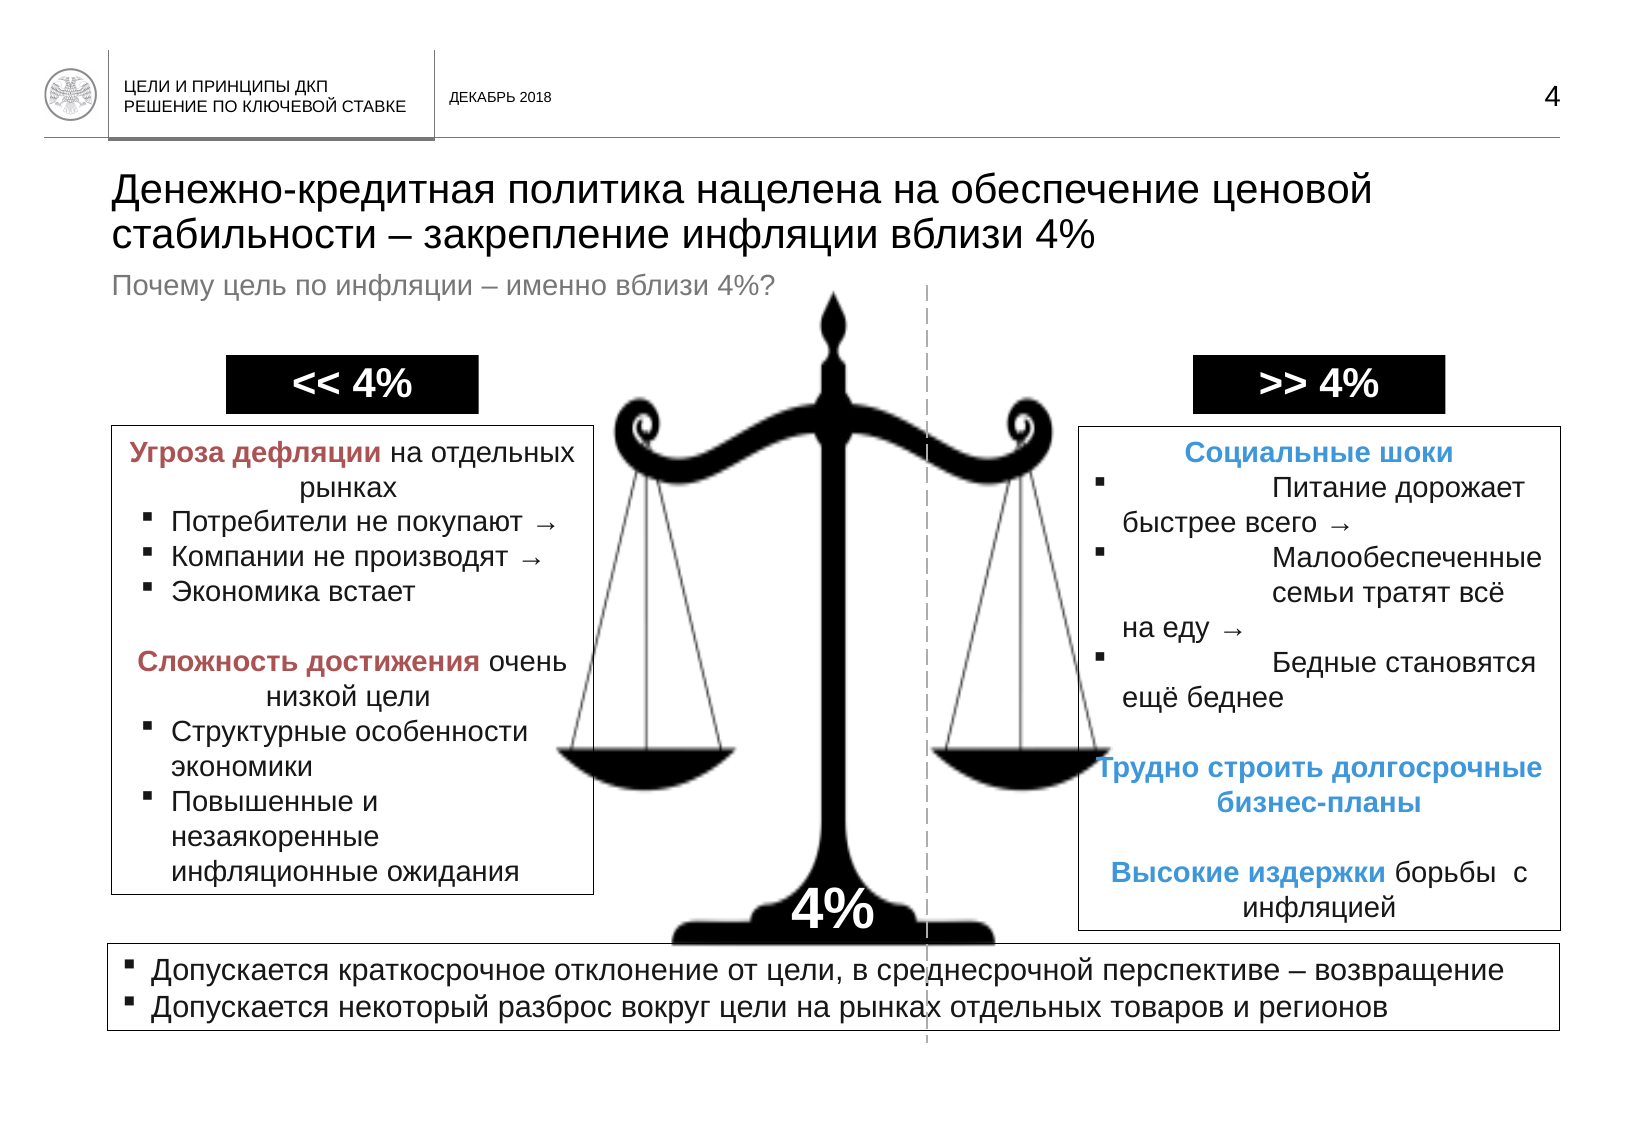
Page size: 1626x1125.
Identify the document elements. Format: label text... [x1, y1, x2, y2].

text_box Допускается краткосрочное отклонение от цели, в среднесрочной перспективе – возвращение Допускается некоторый разброс вокруг цели на рынках отдельных товаров и регионов [107, 943, 926, 1031]
text_box Допускается краткосрочное отклонение от цели, в среднесрочной перспективе – возвращение Допускается некоторый разброс вокруг цели на рынках отдельных товаров и регионов [927, 943, 1560, 1031]
text_box Угроза дефляции на отдельных рынках Потребители не покупают → Компании не производят → Экономика встает Сложность достижения очень низкой цели Структурные особенности экономики Повышенные и незаякоренные инфляционные ожидания [111, 425, 555, 895]
slide_number 4 [1496, 56, 1561, 134]
text_box << 4% [226, 355, 479, 414]
picture [44, 68, 98, 121]
text_box >> 4% [1193, 355, 1446, 414]
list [555, 286, 926, 953]
list Декабрь 2018 [449, 55, 925, 141]
text_box Социальные шоки Питание дорожает быстрее всего → Малообеспеченные семьи тратят всё на еду → Бедные становятся ещё беднее Трудно строить долгосрочные бизнес-планы Высокие издержки борьбы с инфляцией [1113, 426, 1561, 931]
title Денежно-кредитная политика нацелена на обеспечение ценовой стабильности – закрепление инфляции вблизи 4% [111, 139, 1561, 285]
list Почему цель по инфляции – именно вблизи 4%? [111, 243, 1560, 330]
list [927, 286, 1113, 953]
